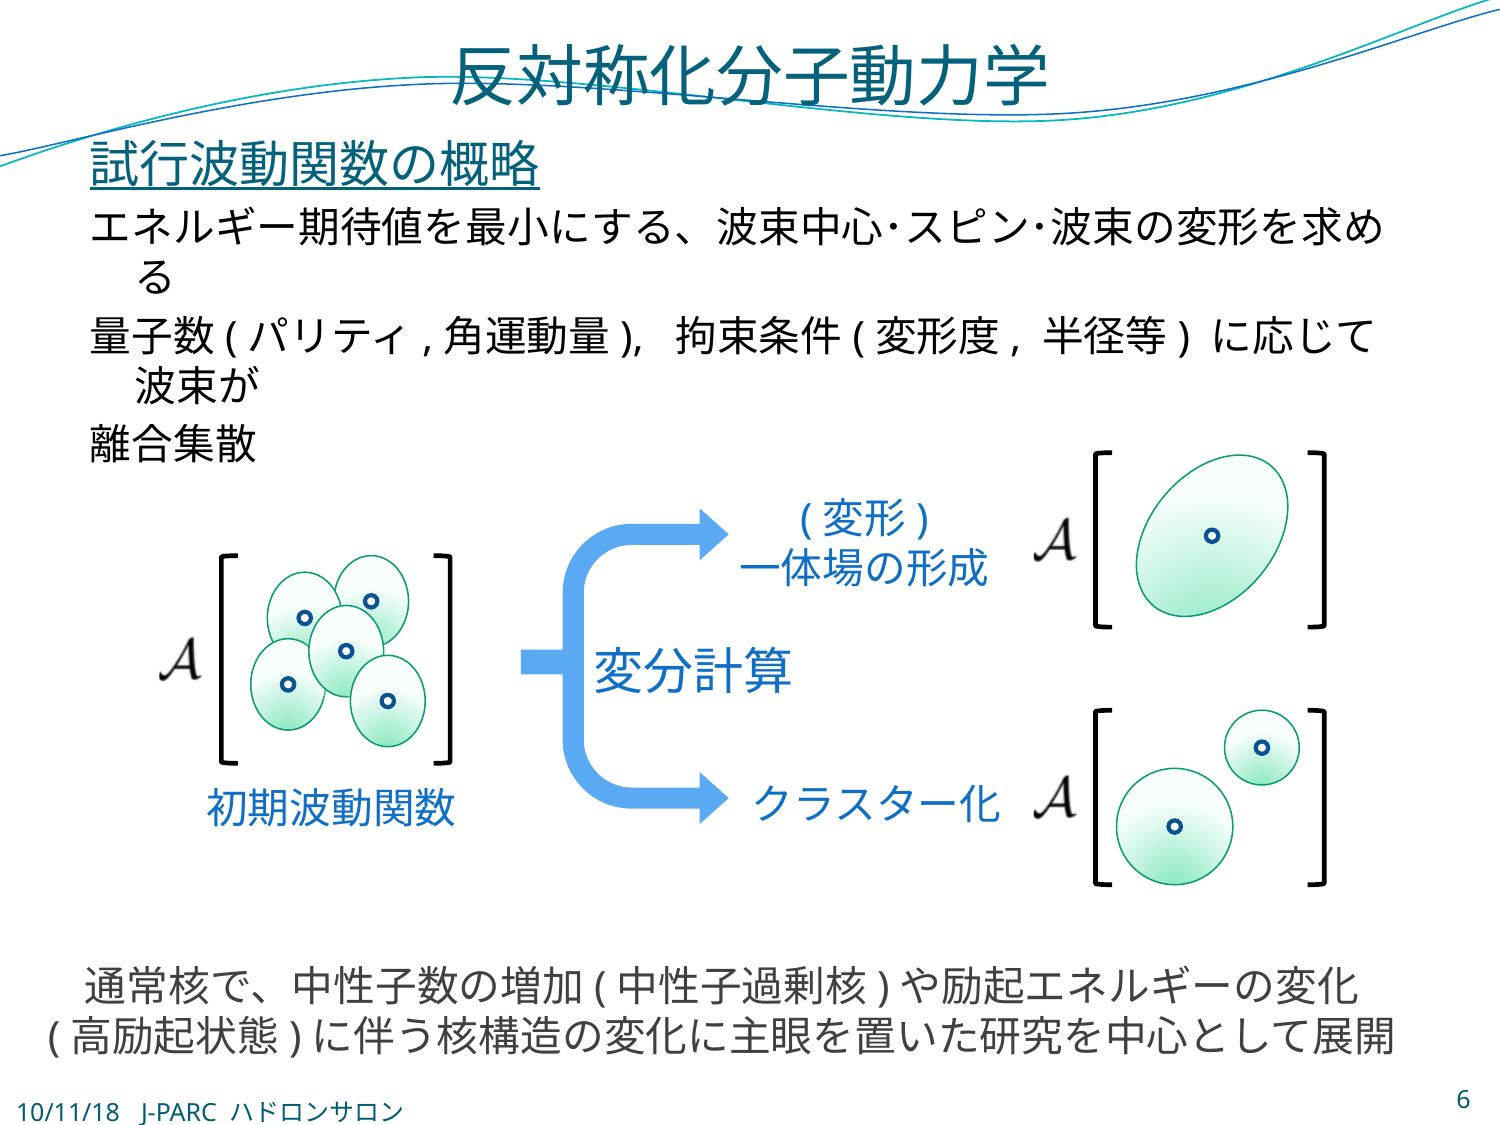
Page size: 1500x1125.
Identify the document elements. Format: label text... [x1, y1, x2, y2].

text_box 通常核で、中性子数の増加(中性子過剰核)や励起エネルギーの変化 (高励起状態)に伴う核構造の変化に主眼を置いた研究を中心として展開 [33, 952, 1411, 1068]
footer J-PARC ハドロンサロン [140, 1094, 691, 1125]
text_box 12C(-)⊗L(s) [152, 445, 1330, 897]
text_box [159, 444, 1325, 885]
title 反対称化分子動力学 [75, 7, 1425, 114]
slide_number 6 [1345, 1085, 1471, 1118]
list 試行波動関数の概略 エネルギー期待値を最小にする、波束中心･スピン･波束の変形を求める 量子数(パリティ,角運動量), 拘束条件(変形度, 半径等) に応じて波束が 離合集散 [75, 125, 1425, 1002]
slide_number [15, 1094, 124, 1125]
